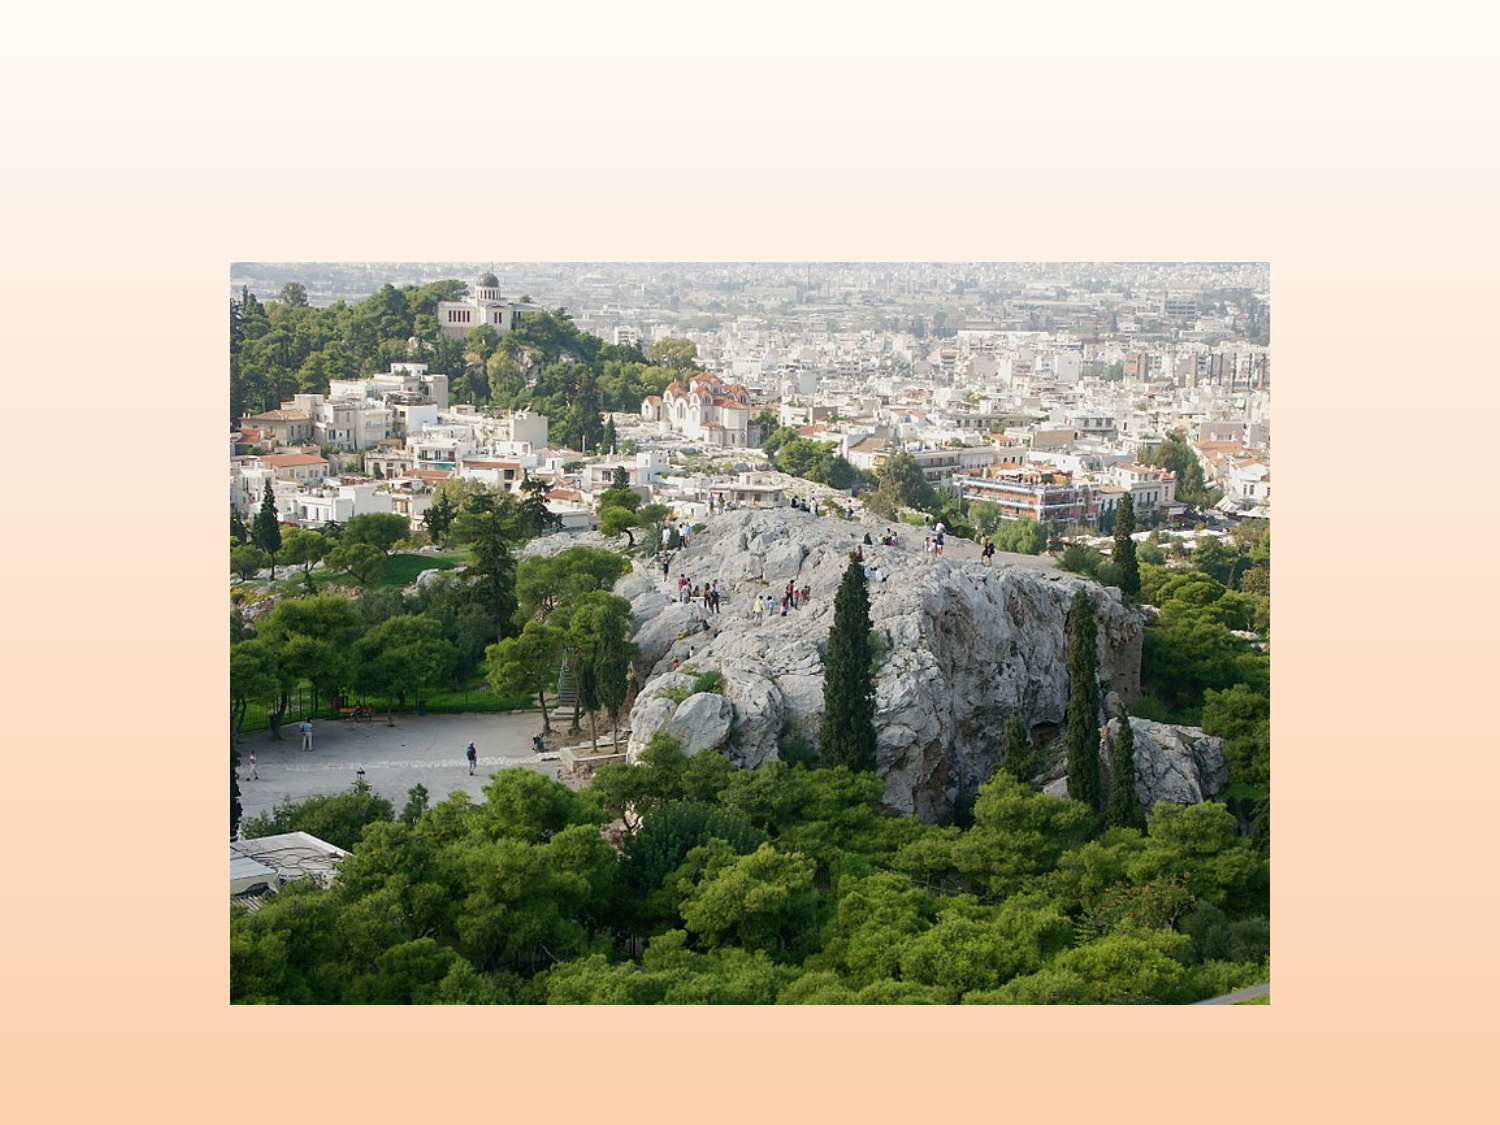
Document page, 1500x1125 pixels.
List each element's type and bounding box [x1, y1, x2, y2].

list [230, 262, 1270, 1006]
